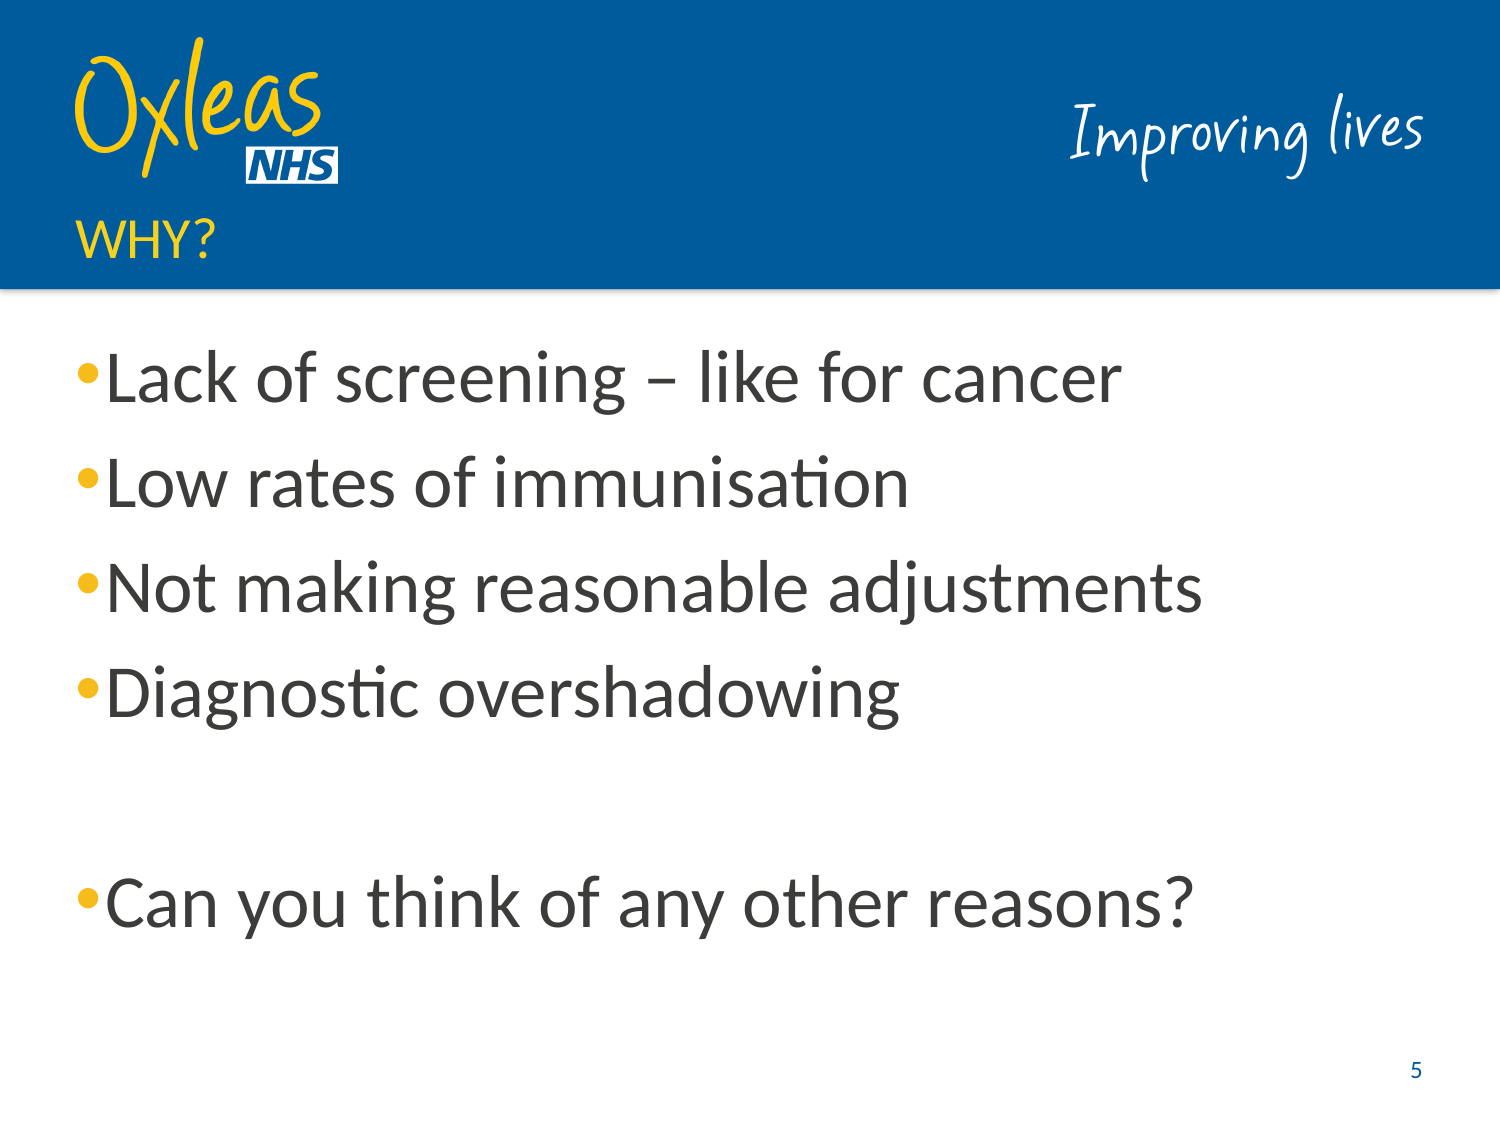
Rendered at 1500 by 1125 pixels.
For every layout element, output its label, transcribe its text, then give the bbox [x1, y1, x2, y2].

list Lack of screening – like for cancer Low rates of immunisation Not making reasonable adjustments Diagnostic overshadowing Can you think of any other reasons? [75, 327, 1423, 993]
picture [75, 37, 338, 184]
title WHY? [75, 200, 1393, 290]
picture [1070, 93, 1423, 182]
slide_number 5 [1073, 1053, 1423, 1103]
